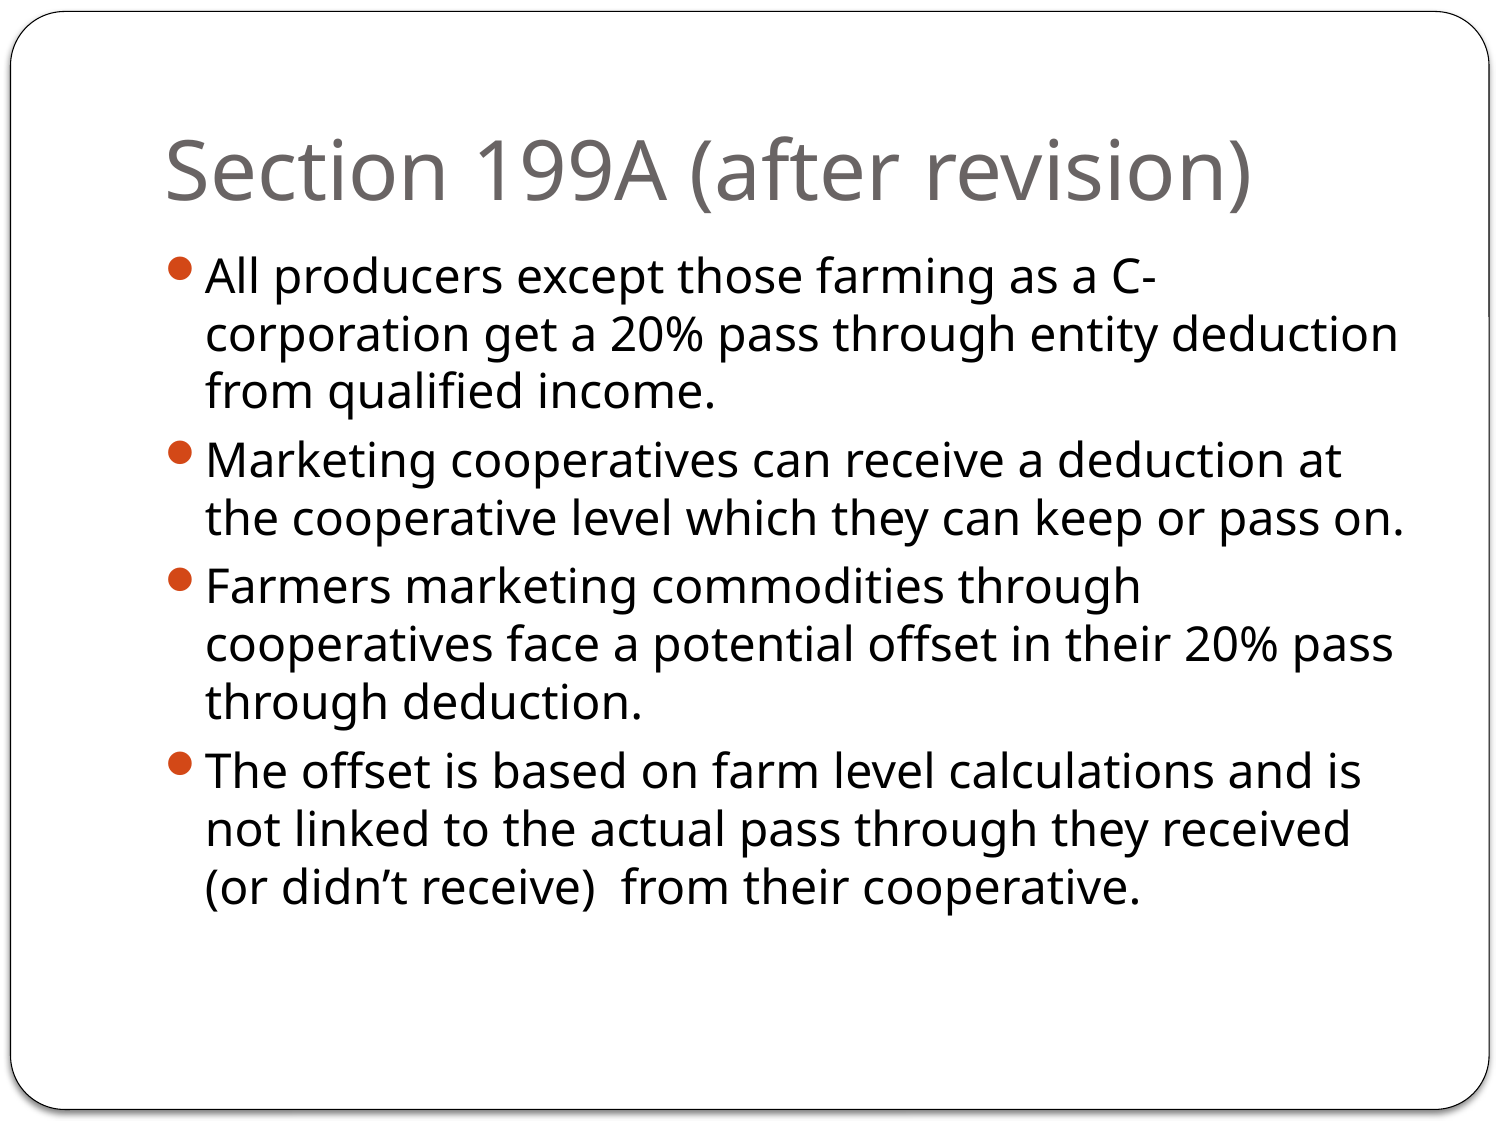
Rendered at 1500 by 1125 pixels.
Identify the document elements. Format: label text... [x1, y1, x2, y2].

list All producers except those farming as a C-corporation get a 20% pass through entity deduction from qualified income. Marketing cooperatives can receive a deduction at the cooperative level which they can keep or pass on. Farmers marketing commodities through cooperatives face a potential offset in their 20% pass through deduction. The offset is based on farm level calculations and is not linked to the actual pass through they received (or didn’t receive) from their cooperative. [150, 237, 1425, 988]
title Section 199A (after revision) [150, 45, 1425, 233]
